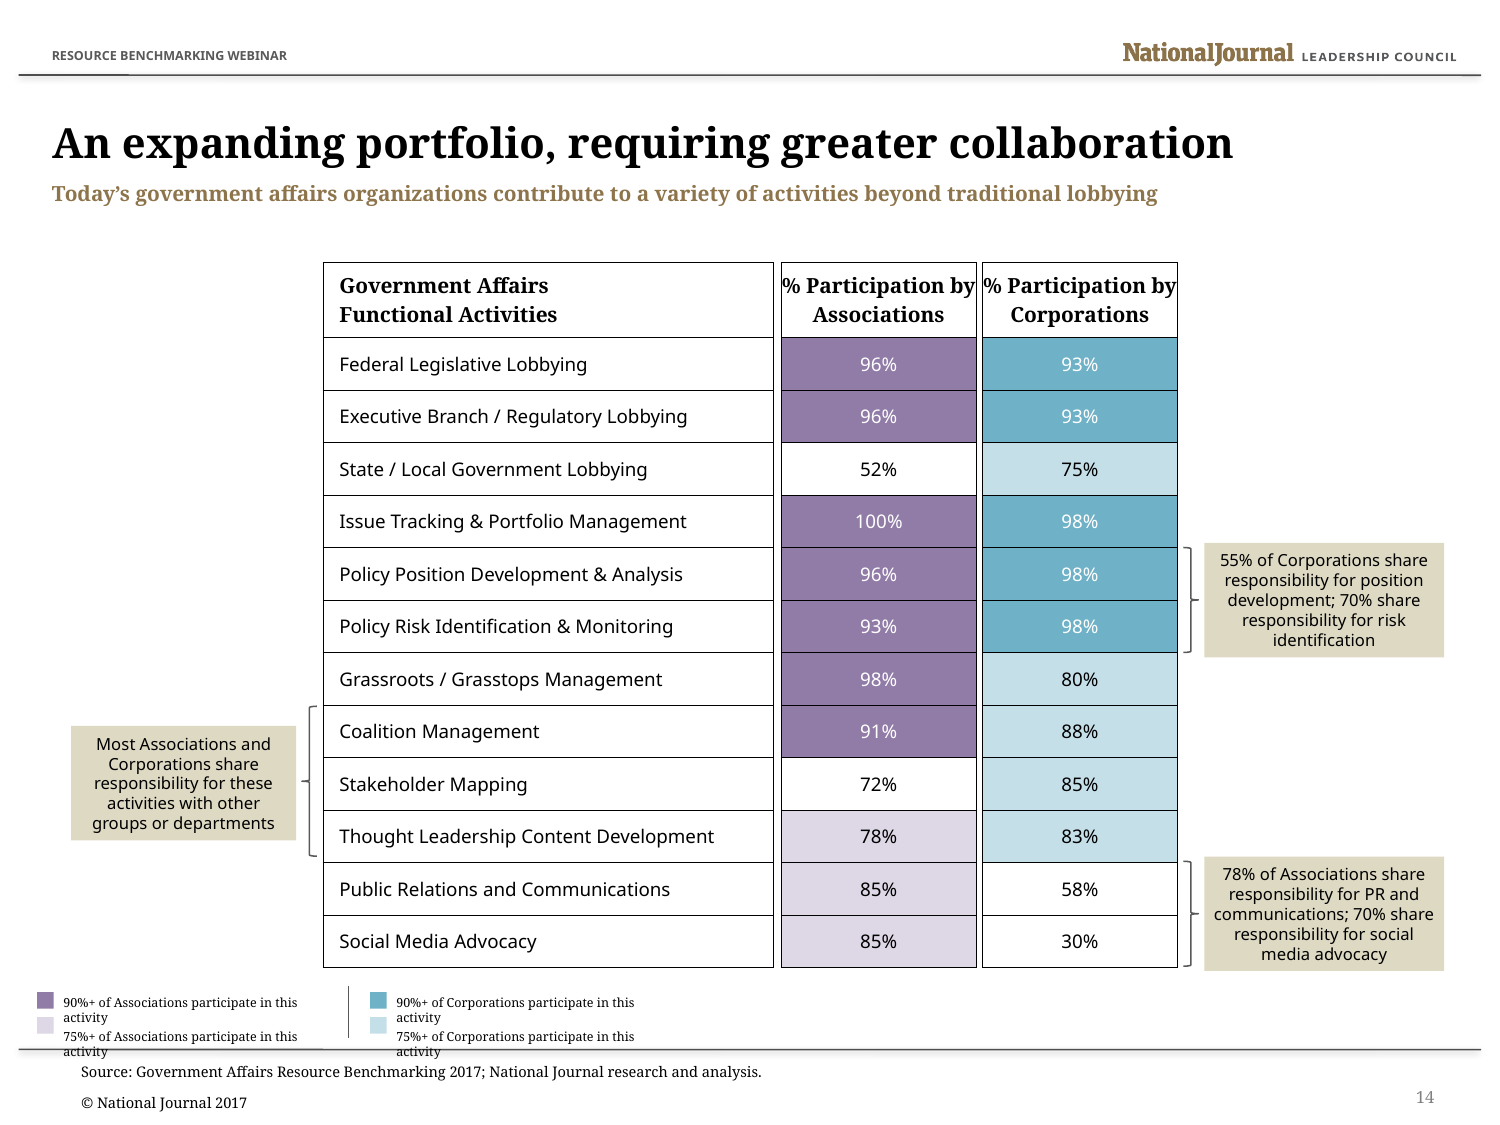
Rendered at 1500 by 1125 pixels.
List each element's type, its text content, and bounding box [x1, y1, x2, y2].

table_cell 98% [983, 548, 1177, 600]
table_cell Social Media Advocacy [324, 916, 773, 967]
table_cell [977, 600, 982, 653]
table_cell [977, 810, 982, 863]
table_cell [774, 705, 781, 758]
table_header [774, 262, 781, 338]
table_cell Issue Tracking & Portfolio Management [324, 496, 773, 547]
table_header % Participation by Associations [782, 263, 976, 337]
table_cell [977, 390, 982, 442]
table_cell 78% [782, 811, 976, 862]
table_cell [977, 548, 982, 600]
table_cell 85% [782, 916, 976, 967]
table_cell Grassroots / Grasstops Management [324, 653, 773, 705]
table_cell [774, 915, 781, 968]
table_cell [774, 600, 781, 653]
table_cell 52% [782, 443, 976, 495]
table_cell [977, 863, 982, 915]
picture [1104, 25, 1477, 83]
table_cell Executive Branch / Regulatory Lobbying [324, 391, 773, 442]
table_cell 83% [983, 811, 1177, 862]
table_cell [977, 442, 982, 495]
text_box [301, 705, 317, 857]
table_header % Participation by Corporations [983, 263, 1177, 337]
table_cell 93% [983, 391, 1177, 442]
table_cell [977, 653, 982, 705]
title An expanding portfolio, requiring greater collaboration [37, 113, 1463, 174]
table_cell Federal Legislative Lobbying [324, 338, 773, 390]
text_box Most Associations and Corporations share responsibility for these activities with other groups or departments [69, 724, 298, 843]
table_cell 30% [983, 916, 1177, 967]
table_cell [774, 758, 781, 810]
table_cell [977, 915, 982, 968]
table_cell 80% [983, 653, 1177, 705]
table_cell 93% [782, 601, 976, 652]
table_cell [977, 338, 982, 390]
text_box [1183, 547, 1199, 967]
table_cell [774, 653, 781, 705]
table_cell Public Relations and Communications [324, 863, 773, 915]
table_cell [774, 495, 781, 548]
table_cell 98% [983, 496, 1177, 547]
table_cell 93% [983, 338, 1177, 390]
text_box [36, 985, 682, 1039]
table_cell 85% [983, 758, 1177, 810]
text_box Today’s government affairs organizations contribute to a variety of activities beyond traditional lobbying [37, 172, 1388, 213]
table_cell Policy Position Development & Analysis [324, 548, 773, 600]
table_cell [977, 705, 982, 758]
table_cell 75% [983, 443, 1177, 495]
table_cell 96% [782, 338, 976, 390]
table_cell [774, 863, 781, 915]
table_cell 98% [782, 653, 976, 705]
table_cell 88% [983, 706, 1177, 757]
table_cell [977, 758, 982, 810]
table_cell 98% [983, 601, 1177, 652]
table_cell State / Local Government Lobbying [324, 443, 773, 495]
table_cell Coalition Management [324, 706, 773, 757]
table_cell 72% [782, 758, 976, 810]
text_box © National Journal 2017 [66, 1055, 1283, 1112]
table_cell Thought Leadership Content Development [324, 811, 773, 862]
text_box Resource benchmarking webinar [37, 40, 859, 63]
table_header Government Affairs Functional Activities [324, 263, 773, 337]
table_cell [774, 810, 781, 863]
text_box 55% of Corporations share responsibility for position development; 70% share responsibility for risk identification [1202, 541, 1446, 659]
table_cell 96% [782, 548, 976, 600]
table_cell 91% [782, 706, 976, 757]
table_cell [774, 442, 781, 495]
text_box 14 [1401, 1079, 1500, 1118]
table_cell [977, 495, 982, 548]
table_cell [774, 548, 781, 600]
table_header [977, 262, 982, 338]
table_cell 100% [782, 496, 976, 547]
table_cell 85% [782, 863, 976, 915]
table_cell Stakeholder Mapping [324, 758, 773, 810]
text_box 78% of Associations share responsibility for PR and communications; 70% share responsibility for social media advocacy [1202, 854, 1446, 973]
table_cell 58% [983, 863, 1177, 915]
table_cell 96% [782, 391, 976, 442]
table_cell [774, 390, 781, 442]
table_cell [774, 338, 781, 390]
table_cell Policy Risk Identification & Monitoring [324, 601, 773, 652]
